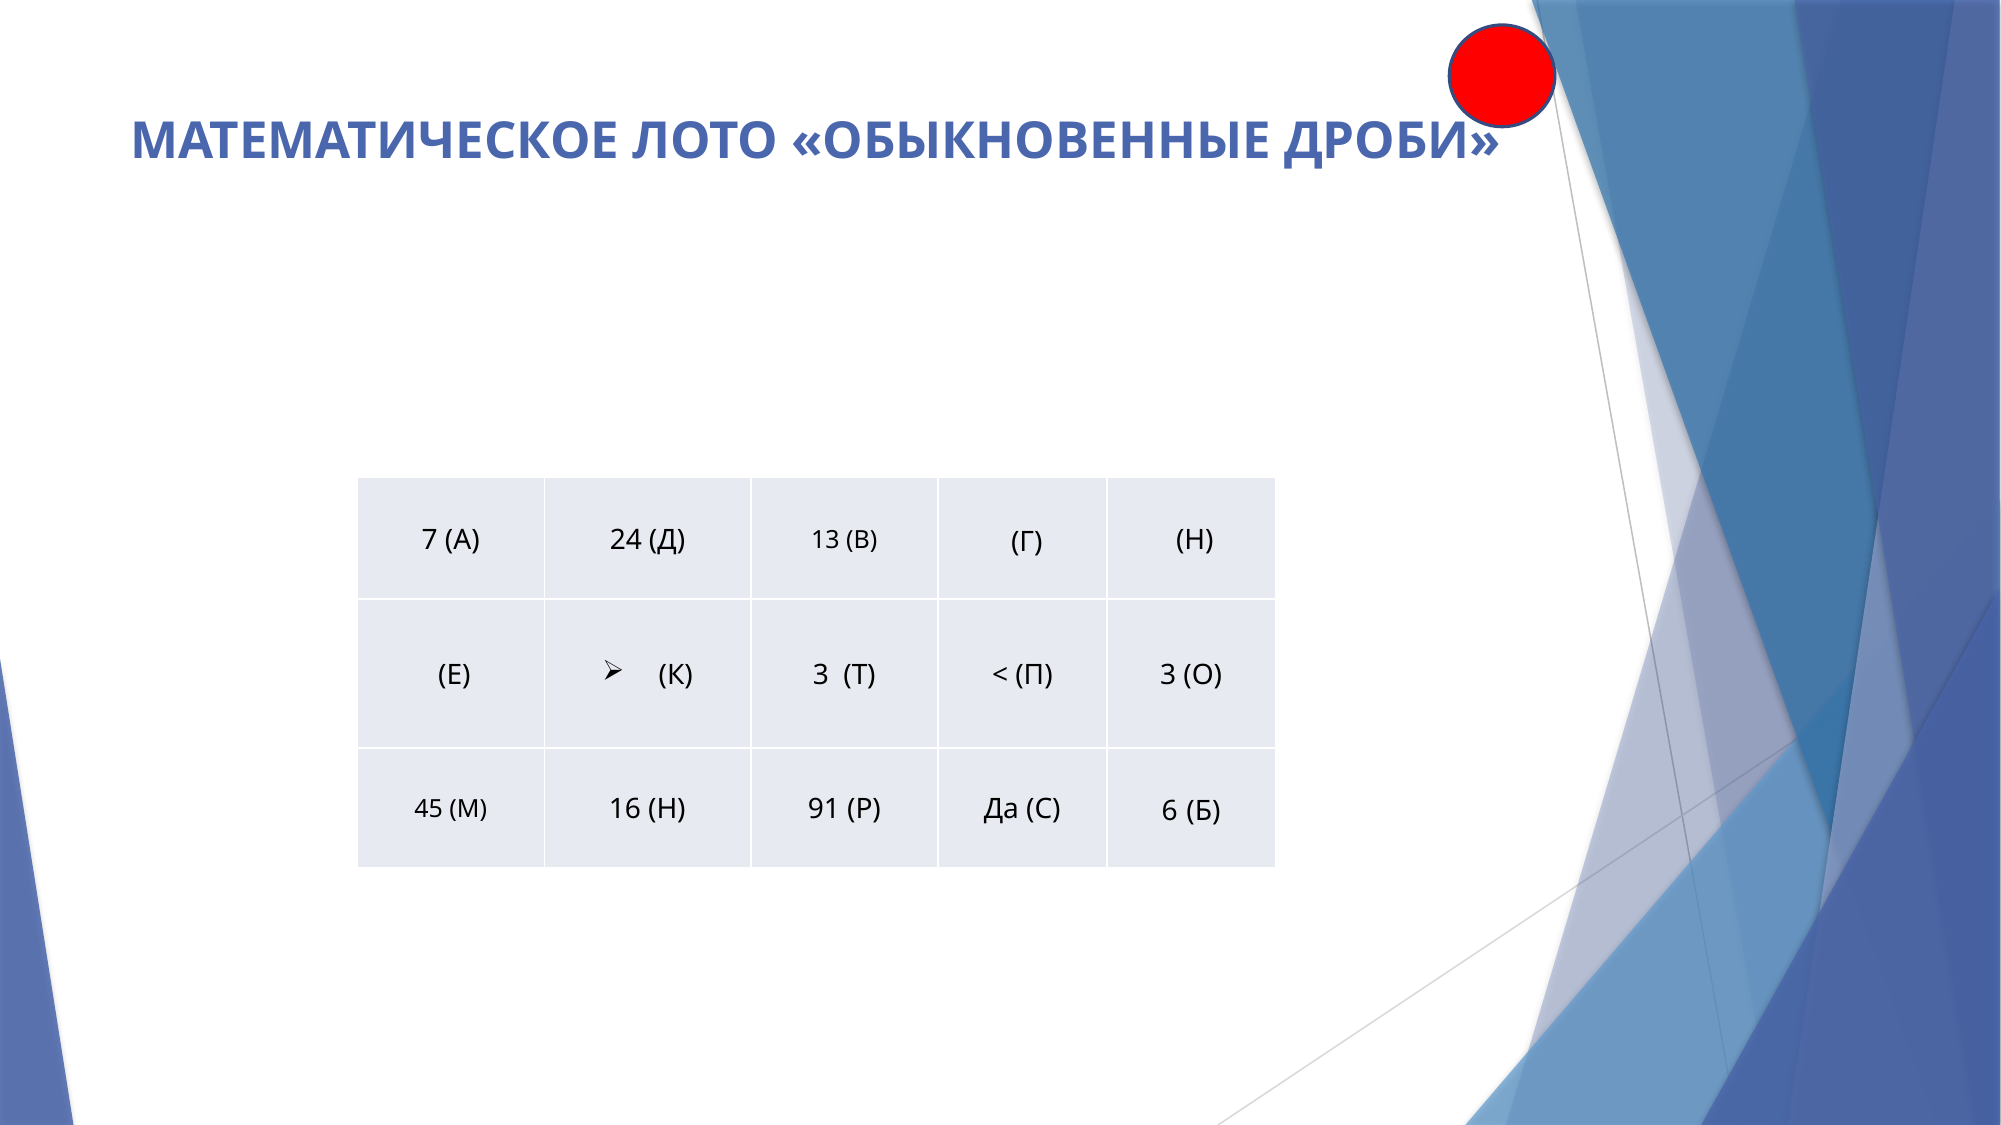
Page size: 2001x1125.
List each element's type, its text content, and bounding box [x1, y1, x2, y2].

title МАТЕМАТИЧЕСКОЕ ЛОТО «ОБЫКНОВЕННЫЕ ДРОБИ» [111, 99, 1522, 317]
text_box [1447, 23, 1557, 129]
